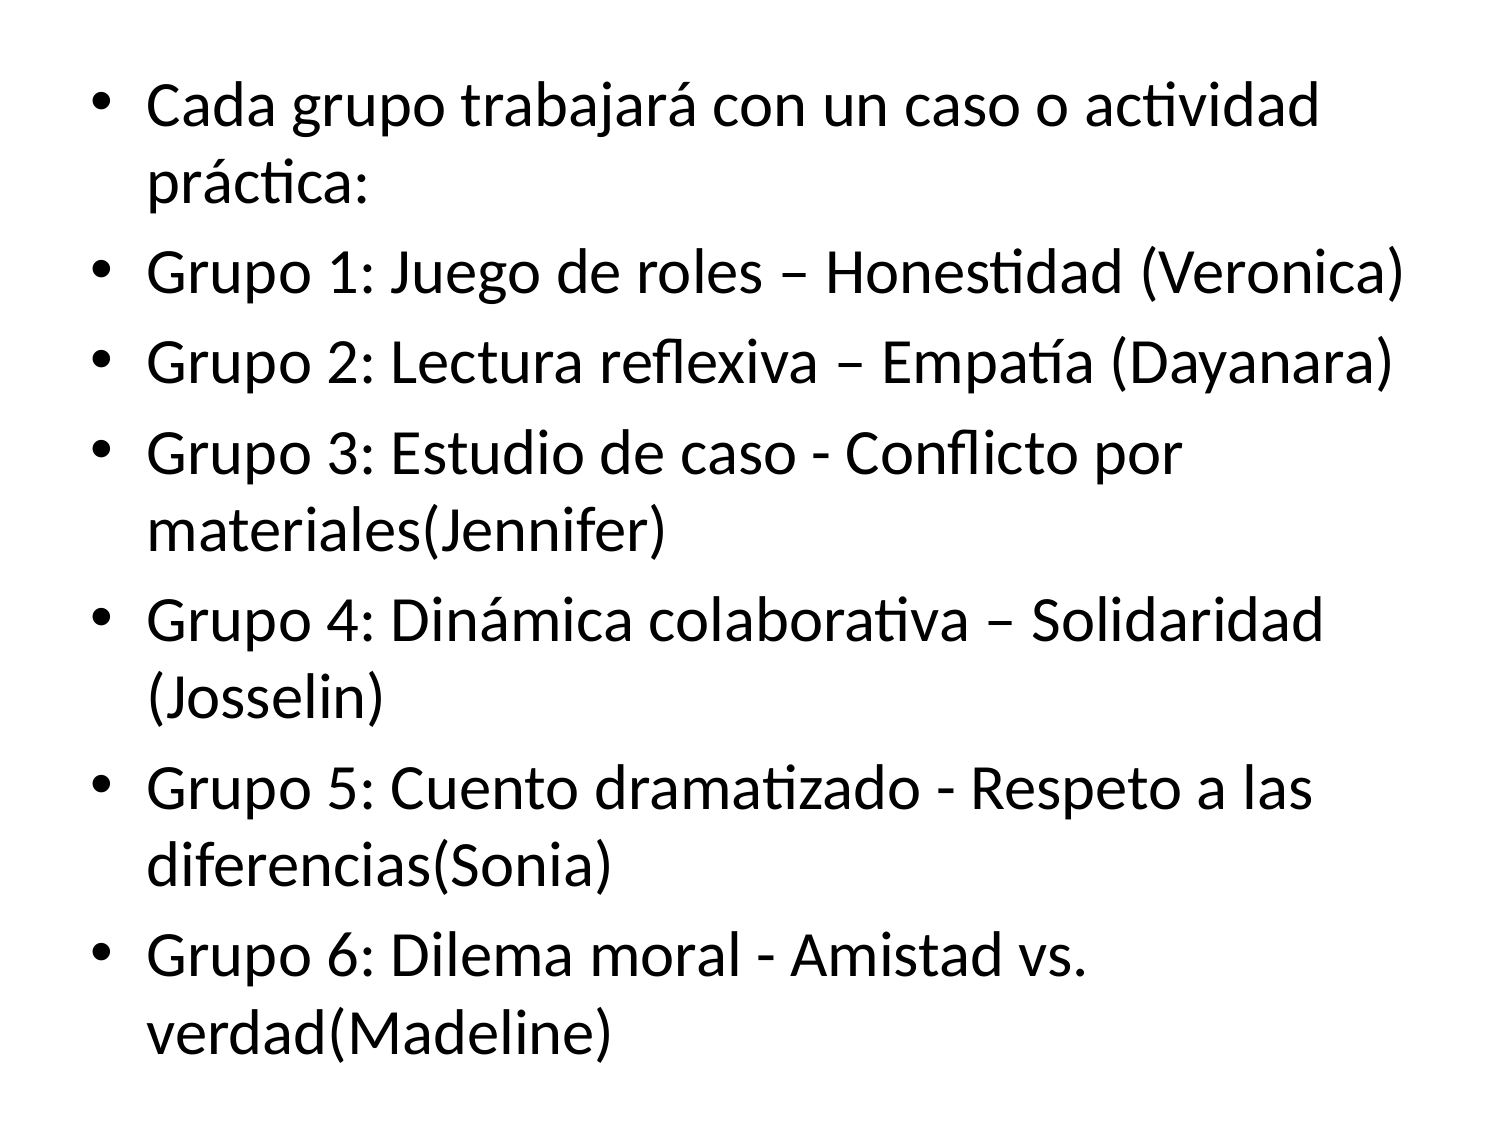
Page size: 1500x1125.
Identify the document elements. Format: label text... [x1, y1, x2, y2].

list Cada grupo trabajará con un caso o actividad práctica: Grupo 1: Juego de roles – Honestidad (Veronica) Grupo 2: Lectura reflexiva – Empatía (Dayanara) Grupo 3: Estudio de caso - Conflicto por materiales(Jennifer) Grupo 4: Dinámica colaborativa – Solidaridad (Josselin) Grupo 5: Cuento dramatizado - Respeto a las diferencias(Sonia) Grupo 6: Dilema moral - Amistad vs. verdad(Madeline) [75, 54, 1425, 1076]
